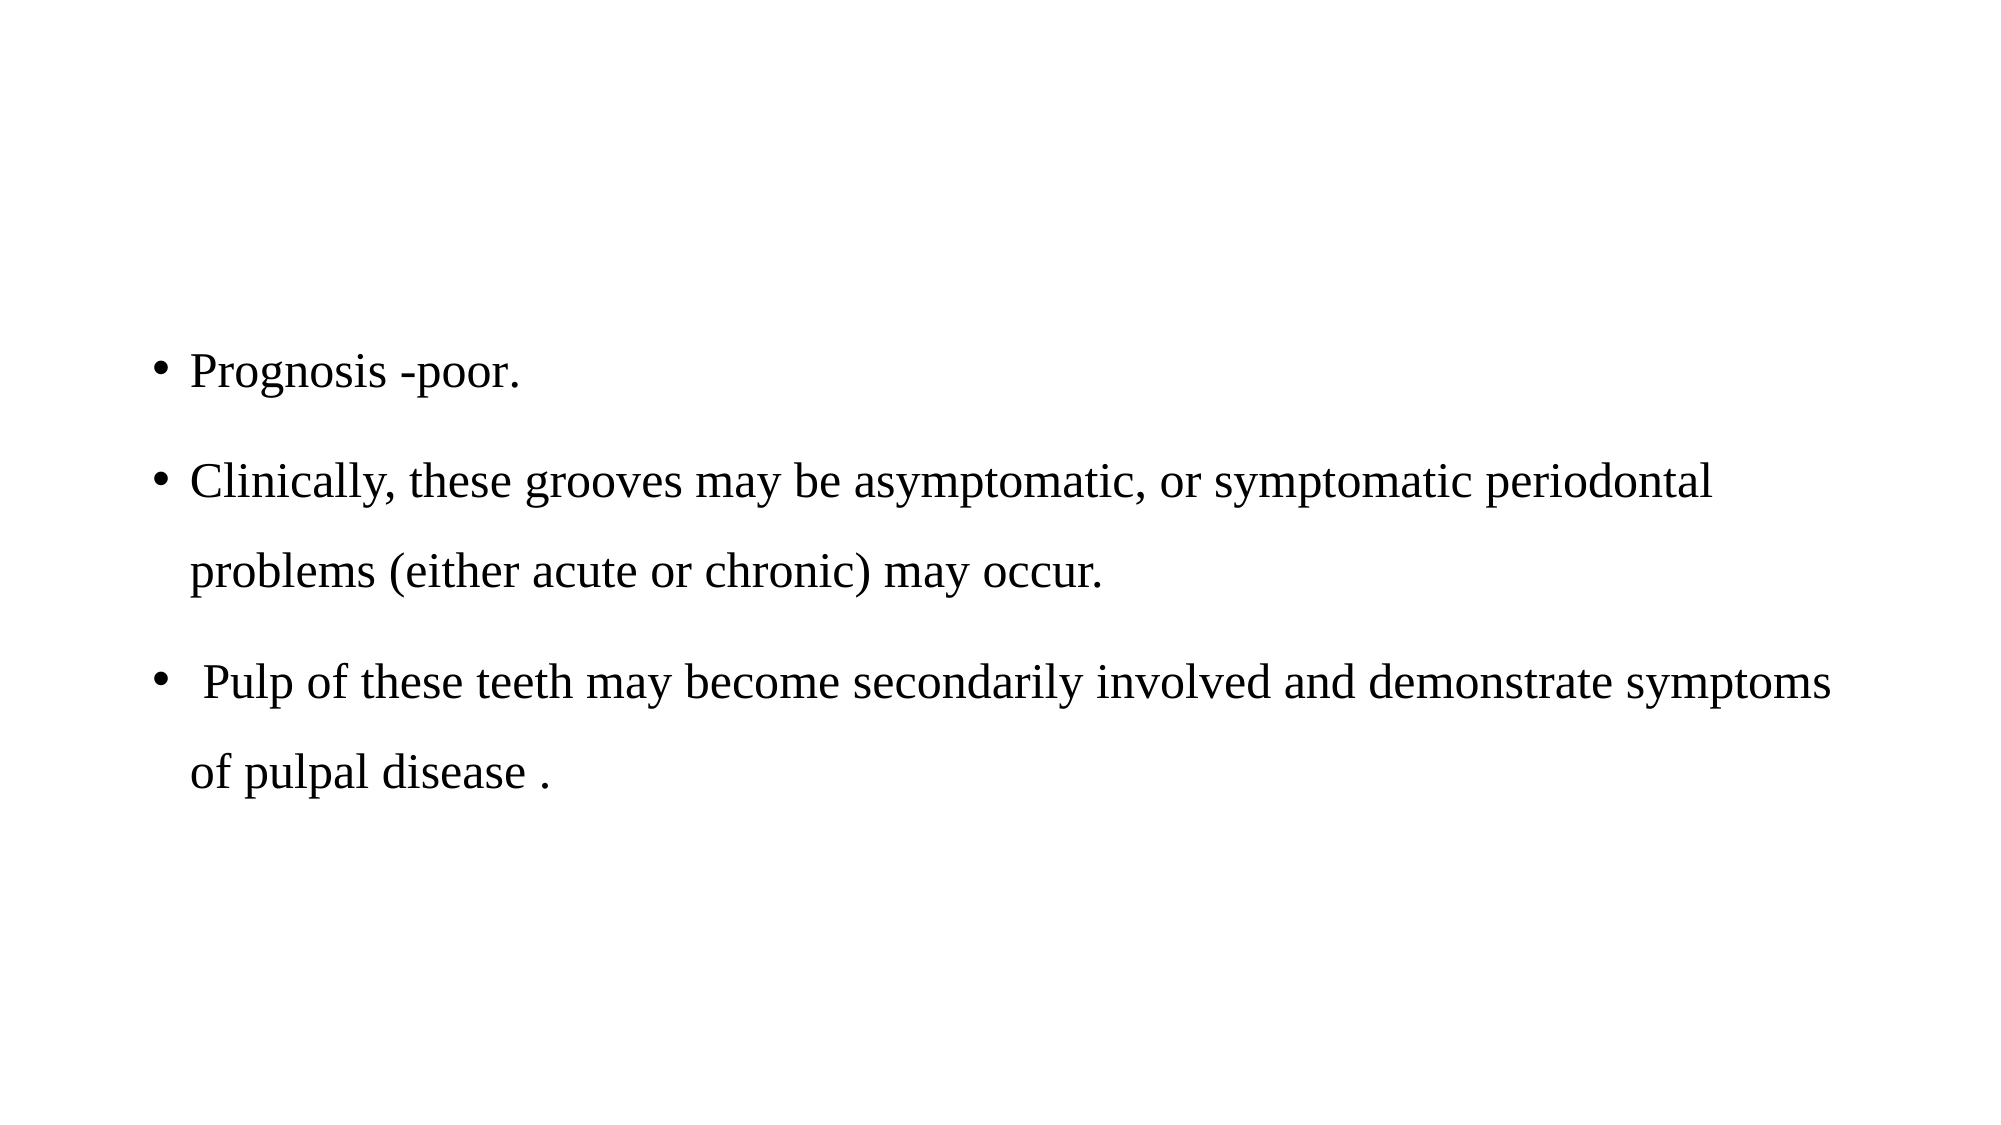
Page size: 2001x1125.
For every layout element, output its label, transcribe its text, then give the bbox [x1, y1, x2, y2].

list Prognosis -poor. Clinically, these grooves may be asymptomatic, or symptomatic periodontal problems (either acute or chronic) may occur. Pulp of these teeth may become secondarily involved and demonstrate symptoms of pulpal disease . [137, 299, 1863, 1014]
